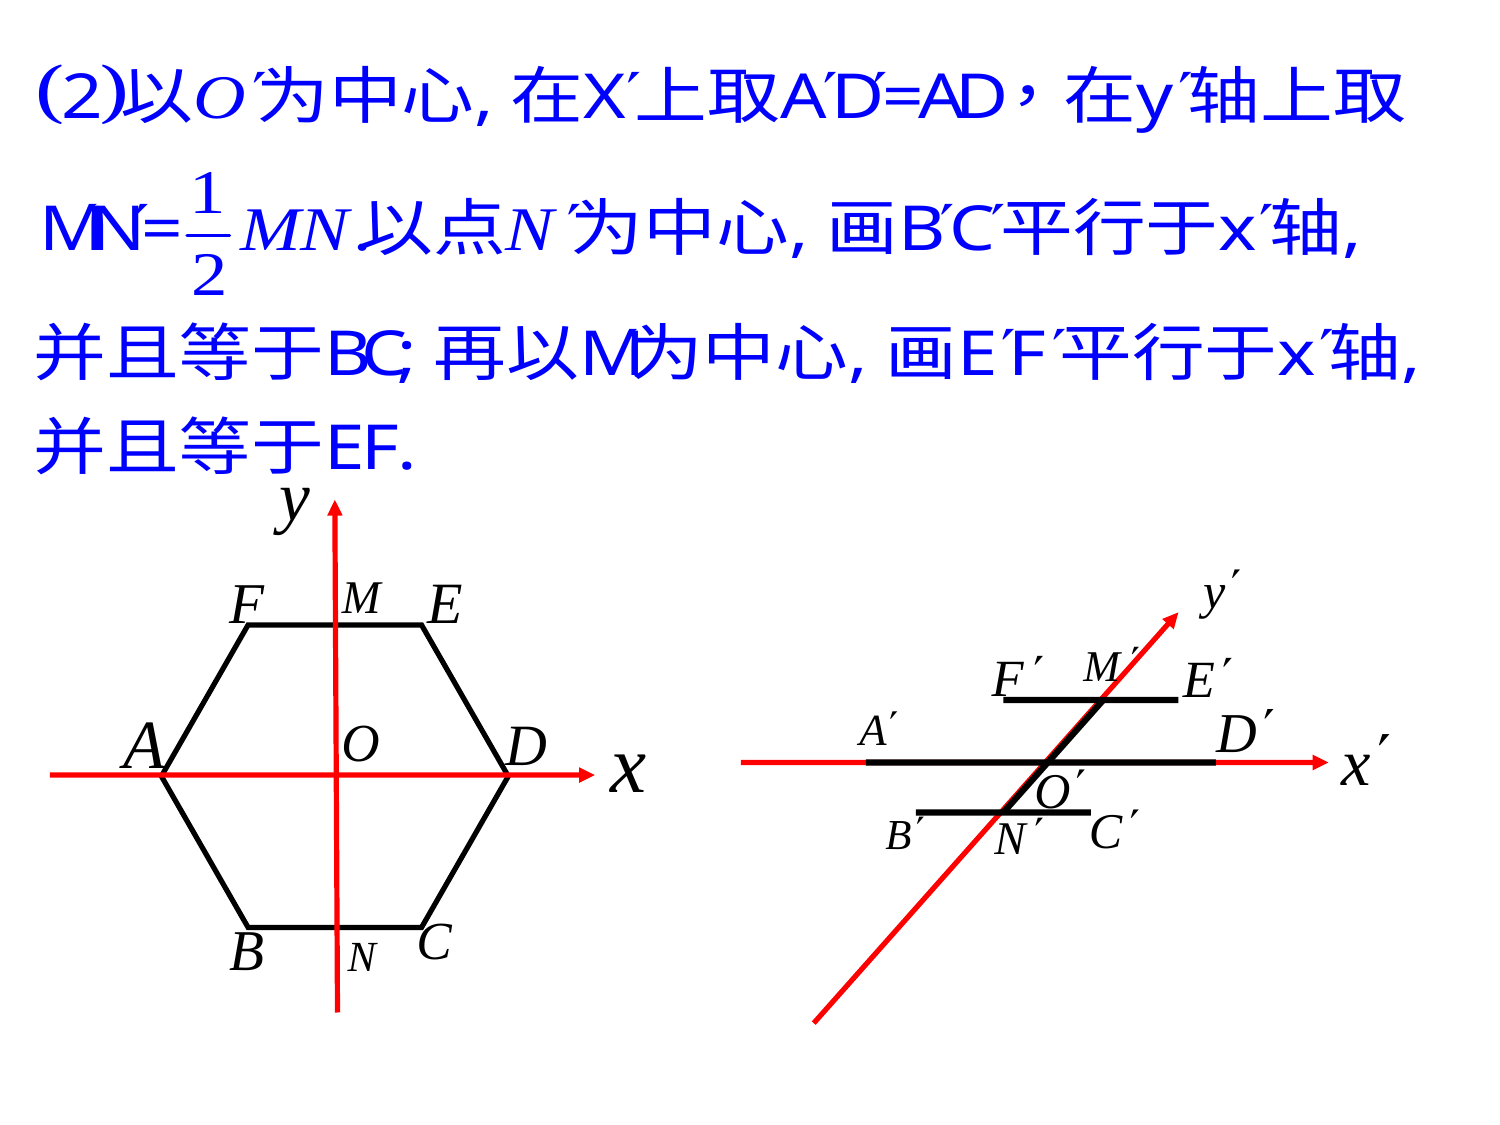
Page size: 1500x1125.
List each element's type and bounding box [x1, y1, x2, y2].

text_box [1328, 724, 1401, 803]
text_box [1154, 612, 1179, 639]
text_box [1286, 756, 1323, 769]
text_box [1190, 562, 1246, 630]
text_box [29, 54, 1430, 488]
text_box [49, 497, 663, 1013]
text_box [848, 640, 1282, 867]
